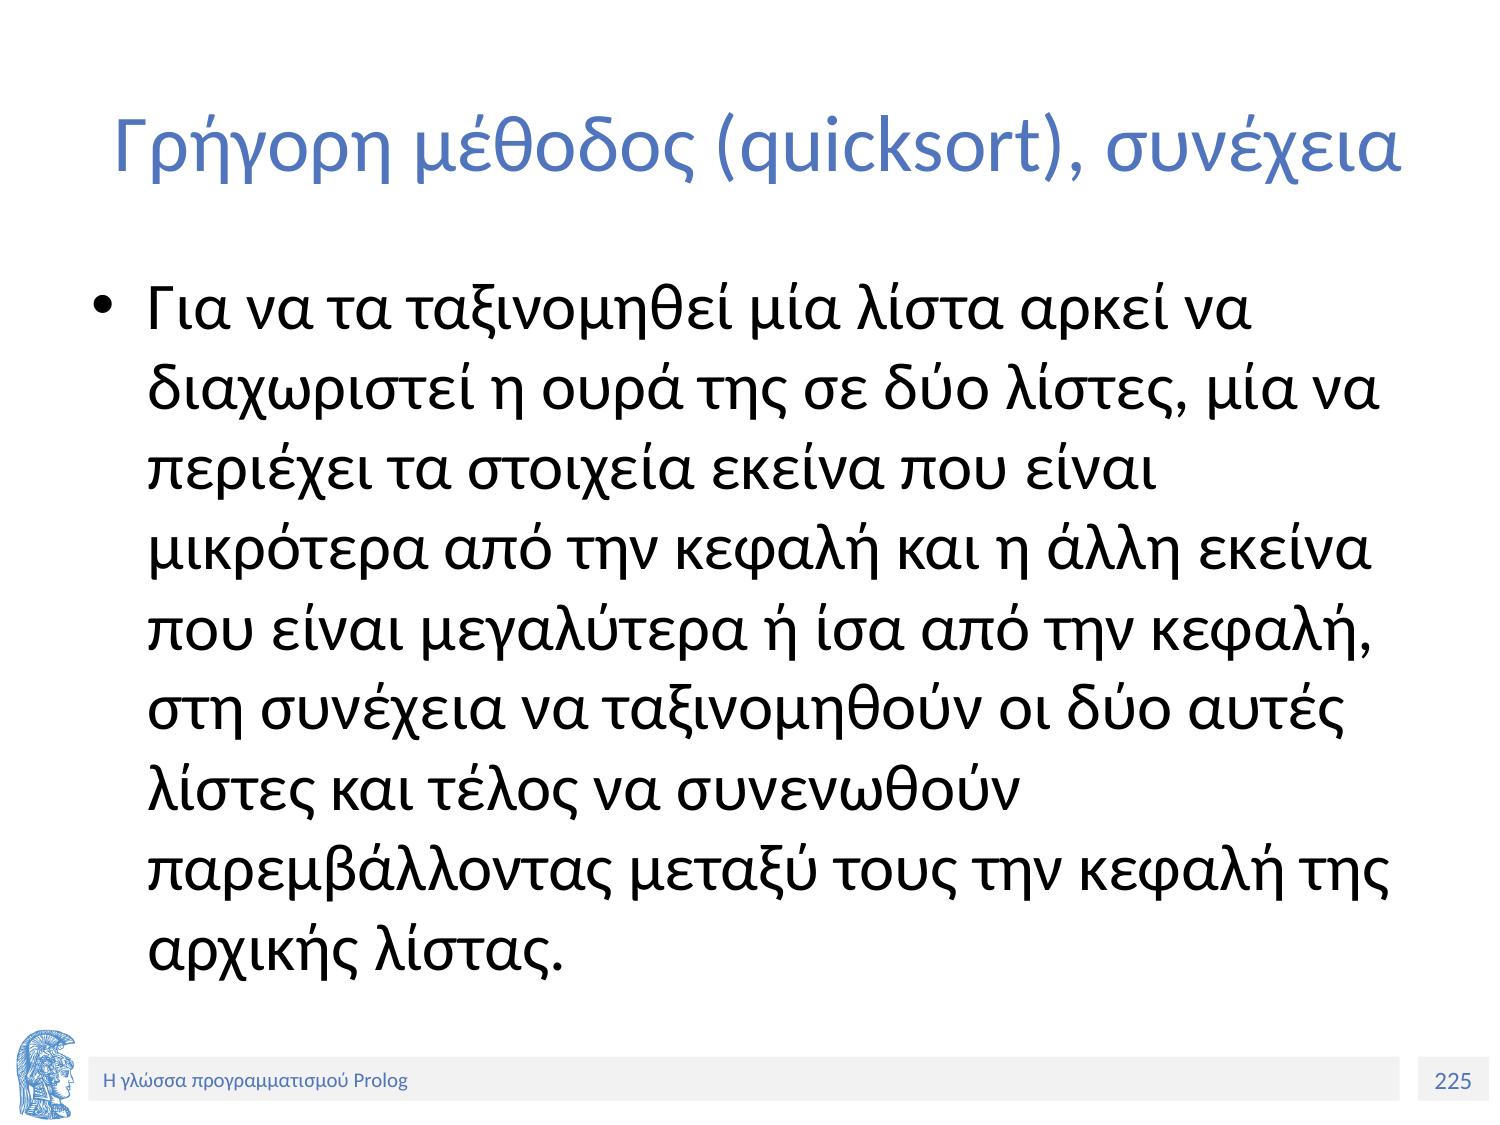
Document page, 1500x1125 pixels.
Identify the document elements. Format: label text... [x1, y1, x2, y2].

title Γρήγορη μέθοδος (quicksort), συνέχεια [75, 45, 1425, 233]
list Για να τα ταξινομηθεί μία λίστα αρκεί να διαχωριστεί η ουρά της σε δύο λίστες, μία να περιέχει τα στοιχεία εκείνα που είναι μικρότερα από την κεφαλή και η άλλη εκείνα που είναι μεγαλύτερα ή ίσα από την κεφαλή, στη συνέχεια να ταξινομηθούν οι δύο αυτές λίστες και τέλος να συνενωθούν παρεμβάλλοντας μεταξύ τους την κεφαλή της αρχικής λίστας. [76, 255, 1427, 998]
picture [9, 1026, 81, 1120]
